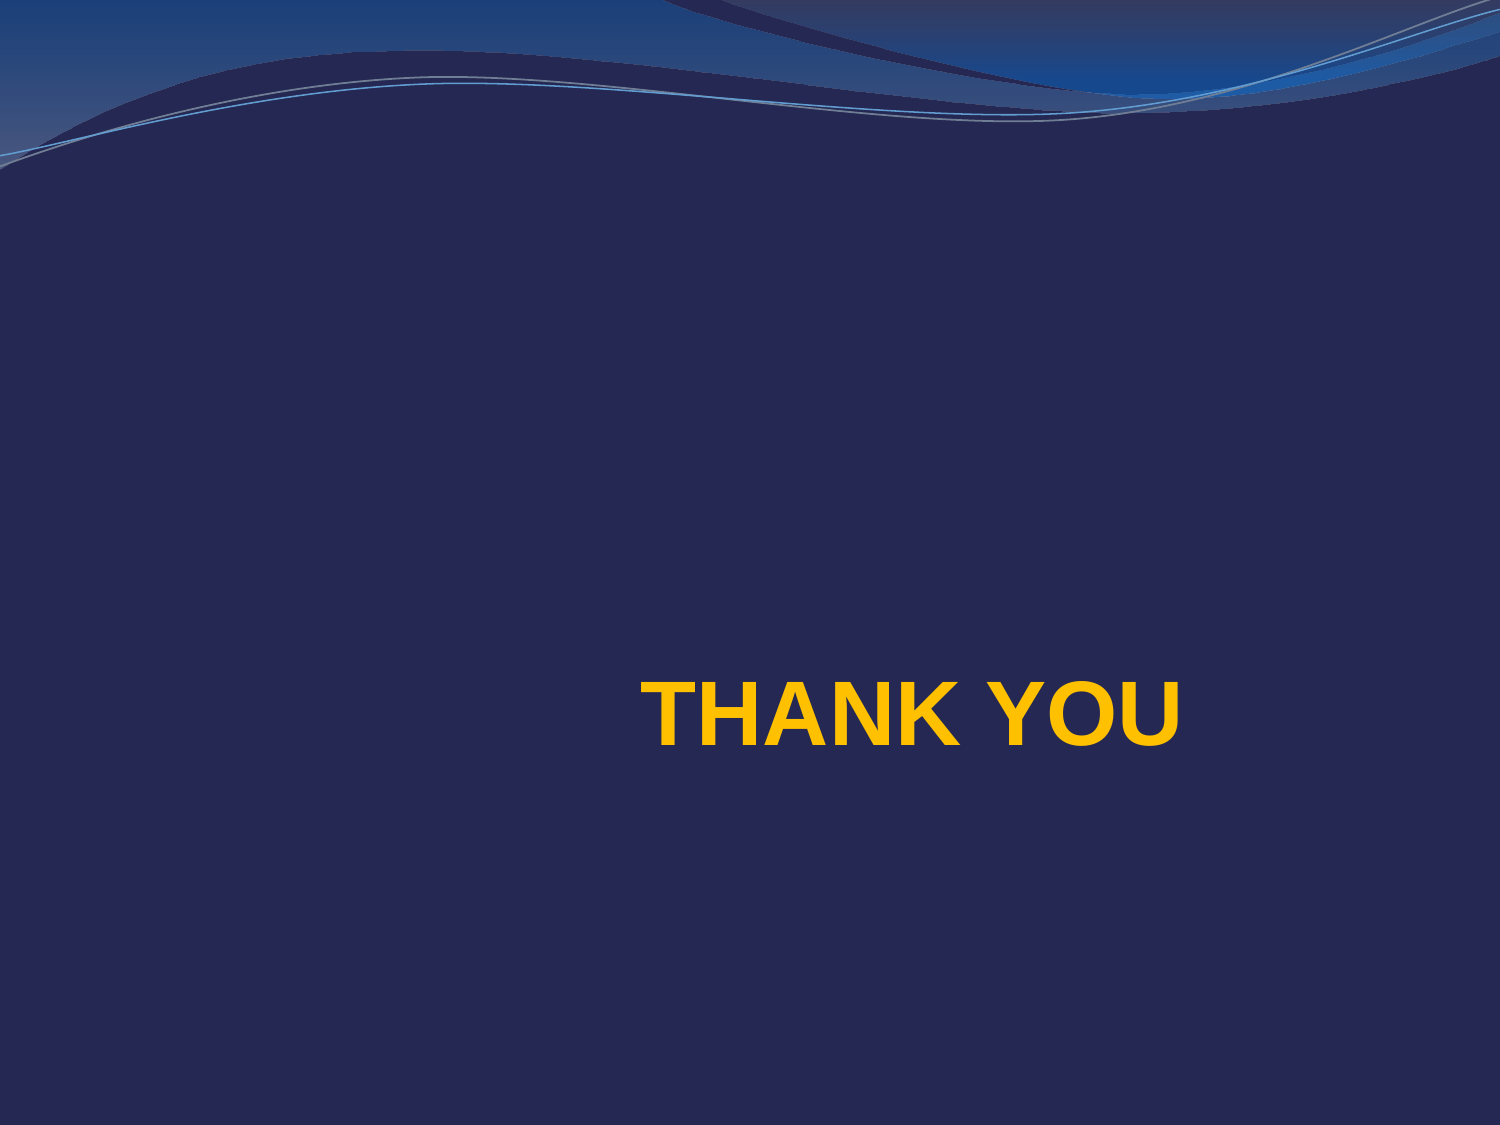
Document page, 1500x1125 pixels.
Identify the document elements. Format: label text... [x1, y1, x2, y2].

title THANK YOU [237, 487, 1500, 813]
